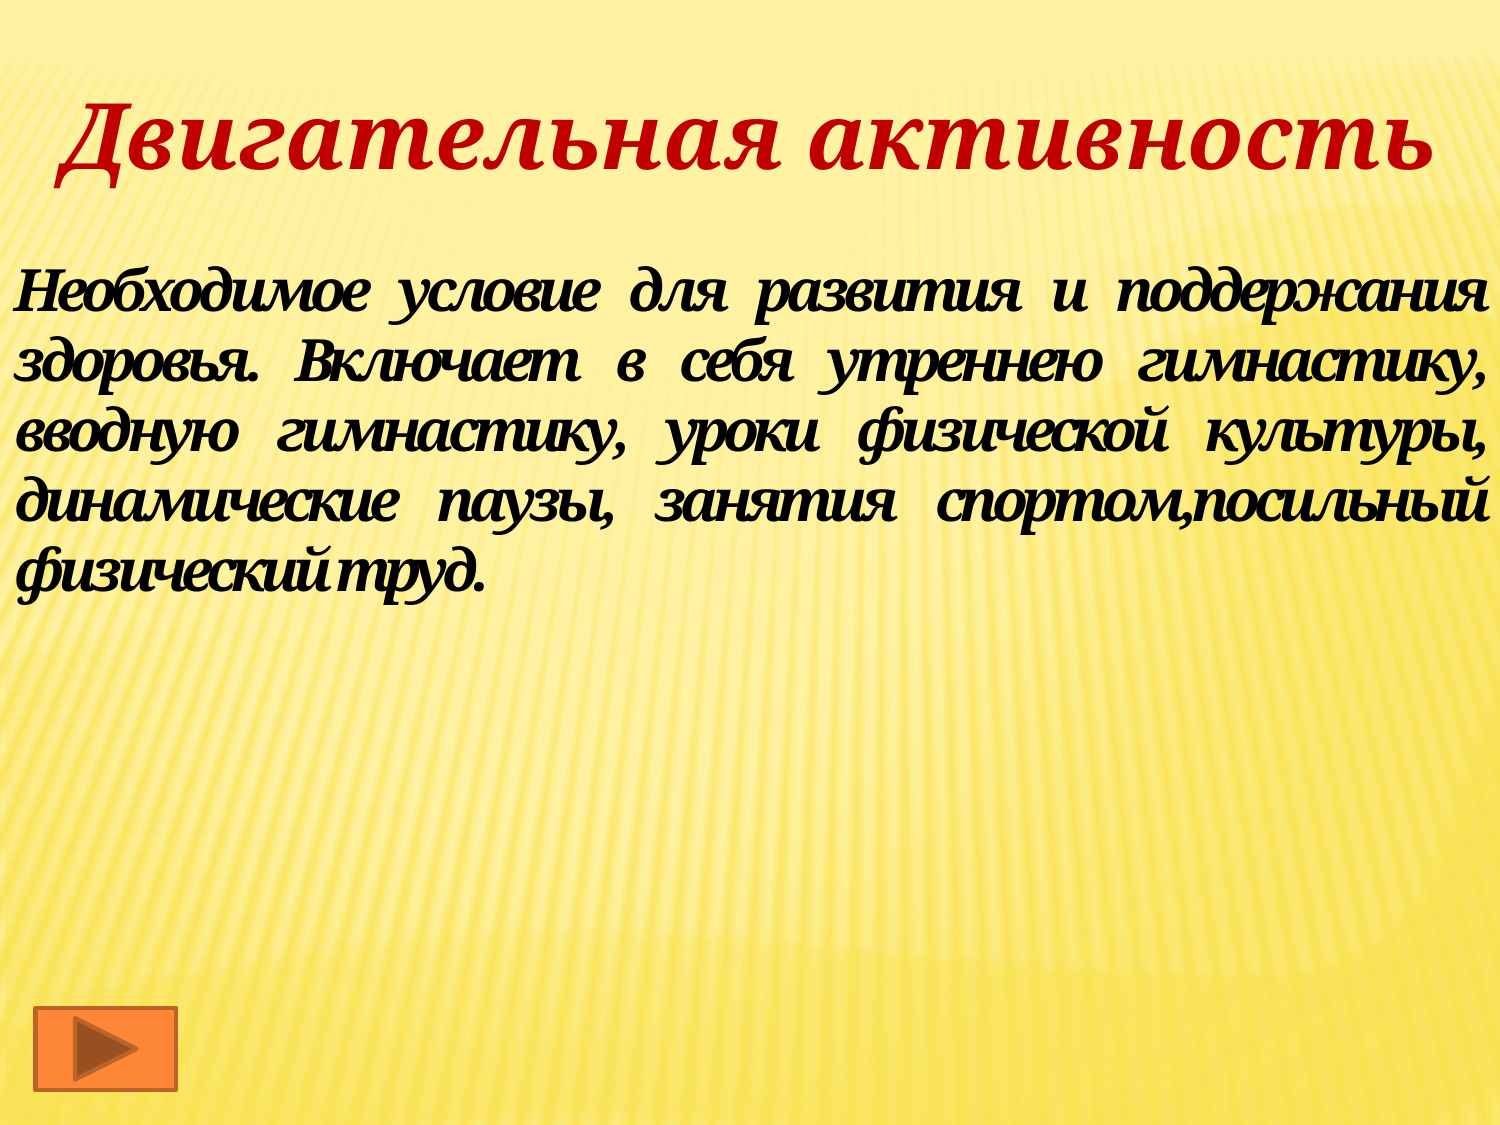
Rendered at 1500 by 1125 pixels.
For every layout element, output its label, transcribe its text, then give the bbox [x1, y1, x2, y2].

text_box Двигательная активность [0, 70, 1500, 195]
text_box Необходимое условие для развития и поддержания здоровья. Включает в себя утреннею гимнастику, вводную гимнастику, уроки физической культуры, динамические паузы, занятия спортом,посильный физический труд. [0, 246, 1500, 611]
text_box [33, 1006, 178, 1092]
